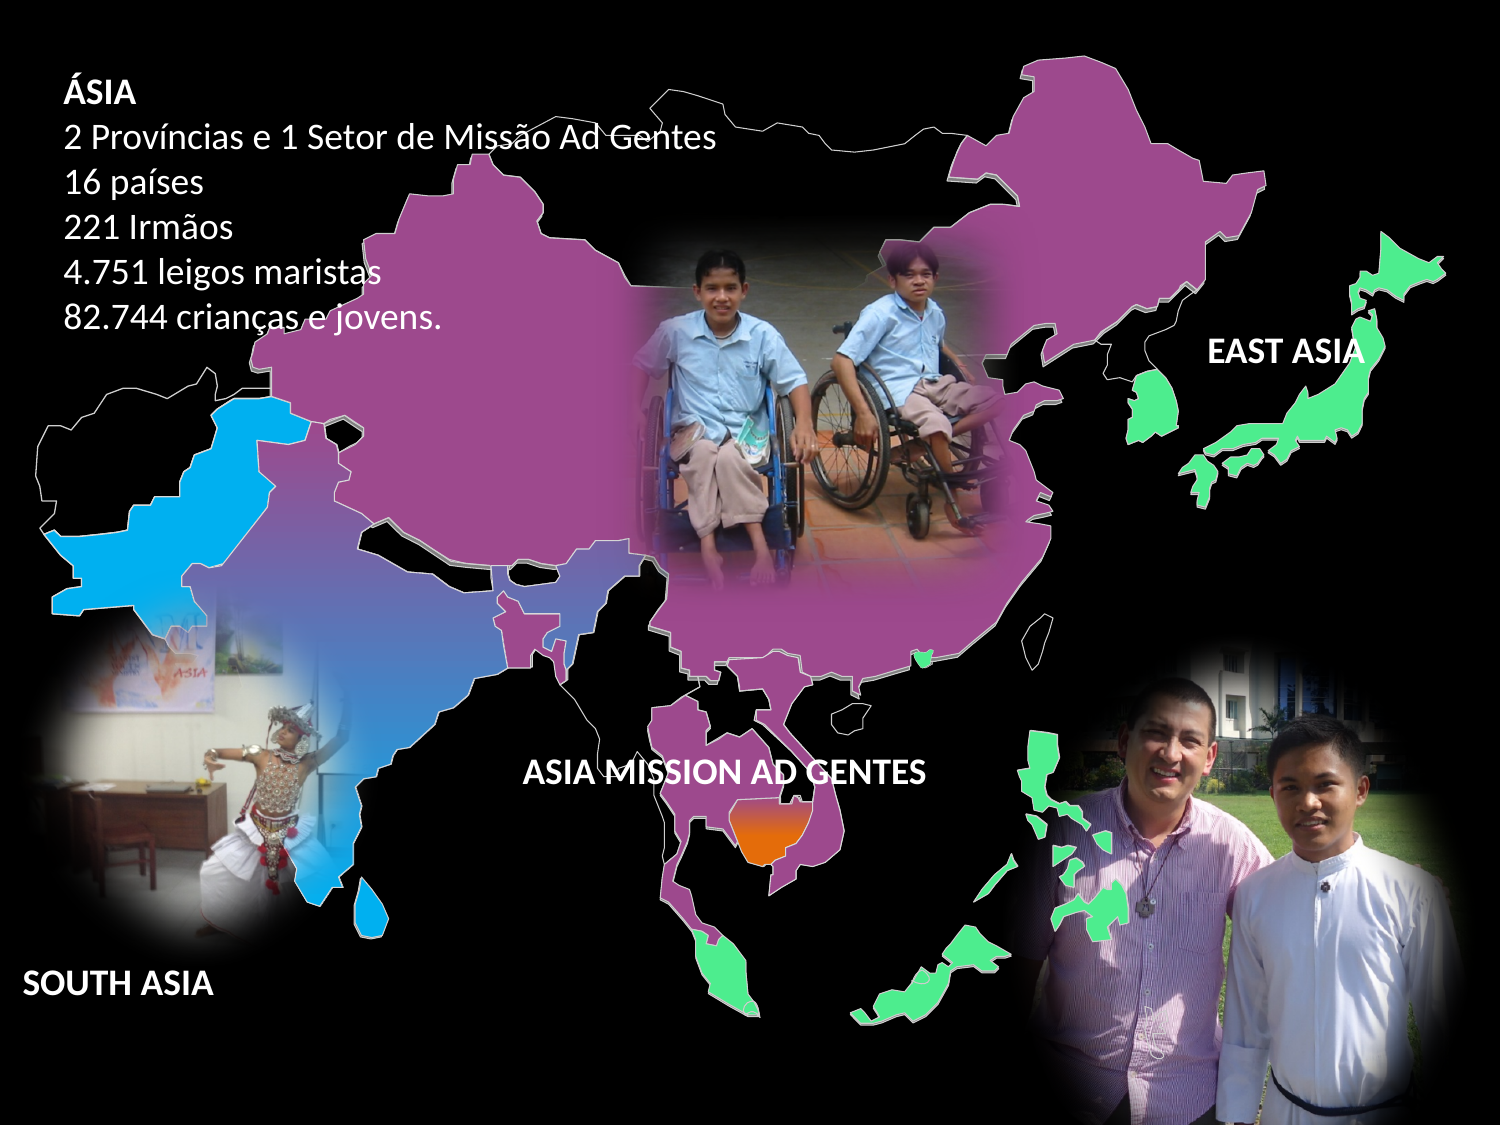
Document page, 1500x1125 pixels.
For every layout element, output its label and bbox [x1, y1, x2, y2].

picture [612, 206, 1025, 608]
picture [0, 575, 411, 964]
text_box [0, 55, 1500, 1059]
picture [991, 618, 1486, 1125]
